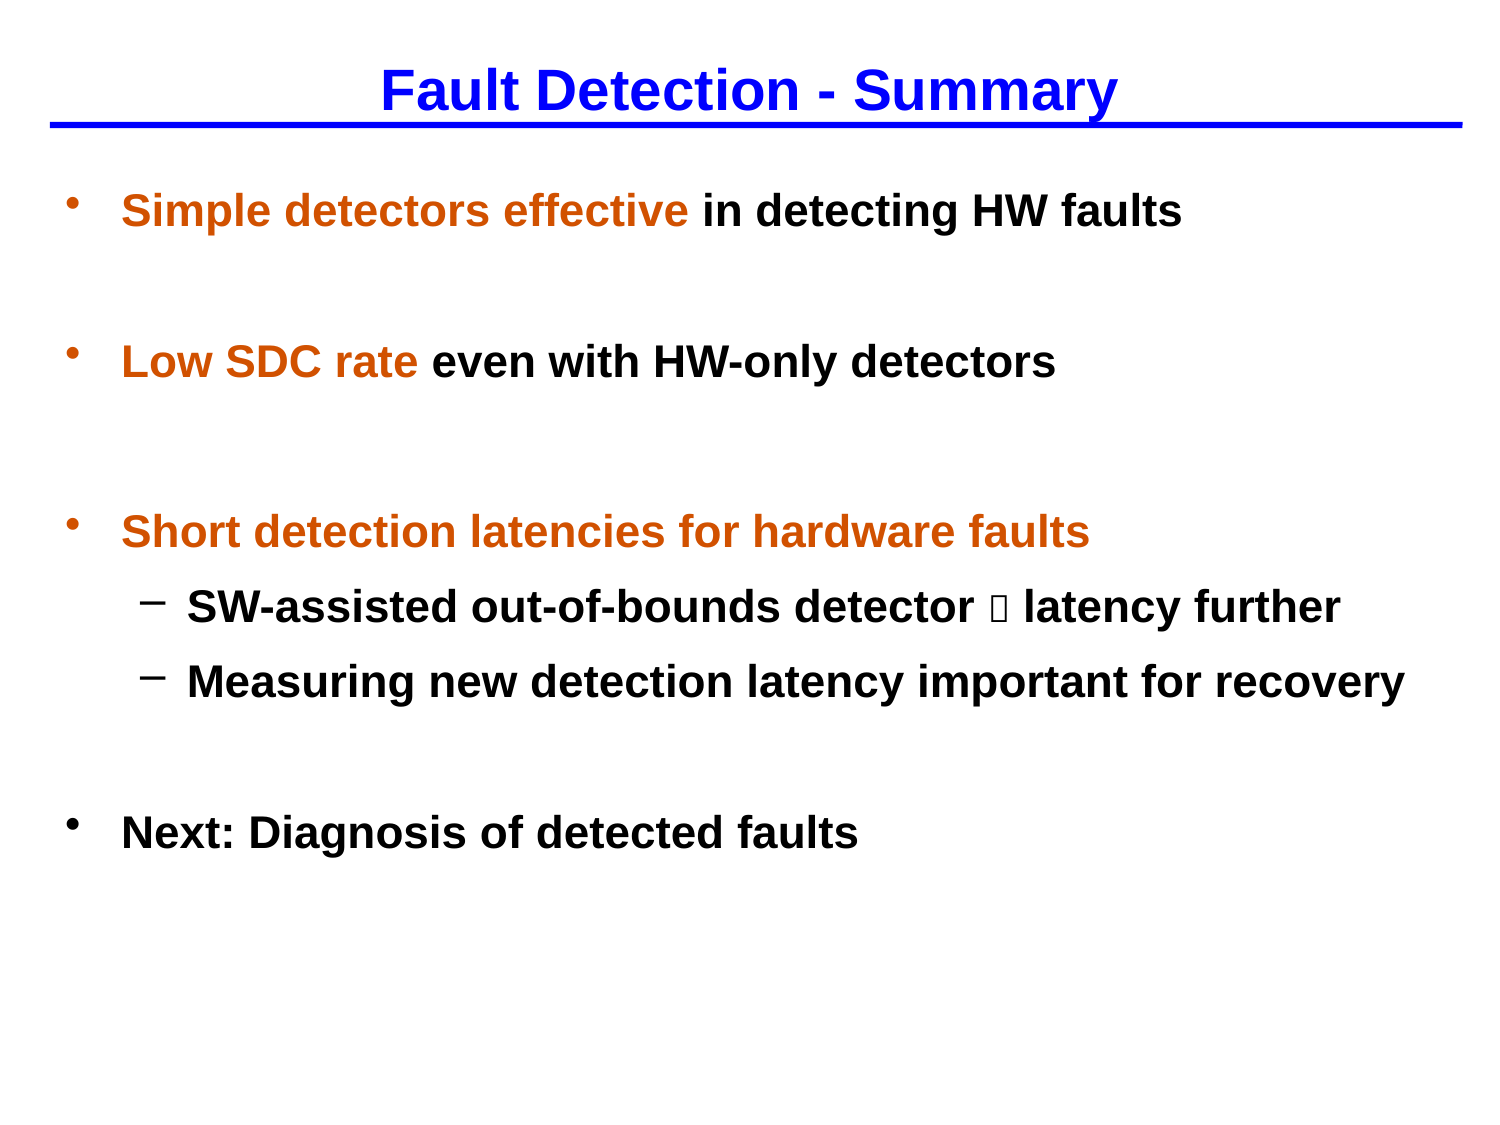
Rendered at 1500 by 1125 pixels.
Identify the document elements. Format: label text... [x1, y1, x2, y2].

list Simple detectors effective in detecting HW faults Low SDC rate even with HW-only detectors Short detection latencies for hardware faults SW-assisted out-of-bounds detector  latency further Measuring new detection latency important for recovery Next: Diagnosis of detected faults [49, 162, 1463, 1076]
title Fault Detection - Summary [0, 24, 1500, 151]
